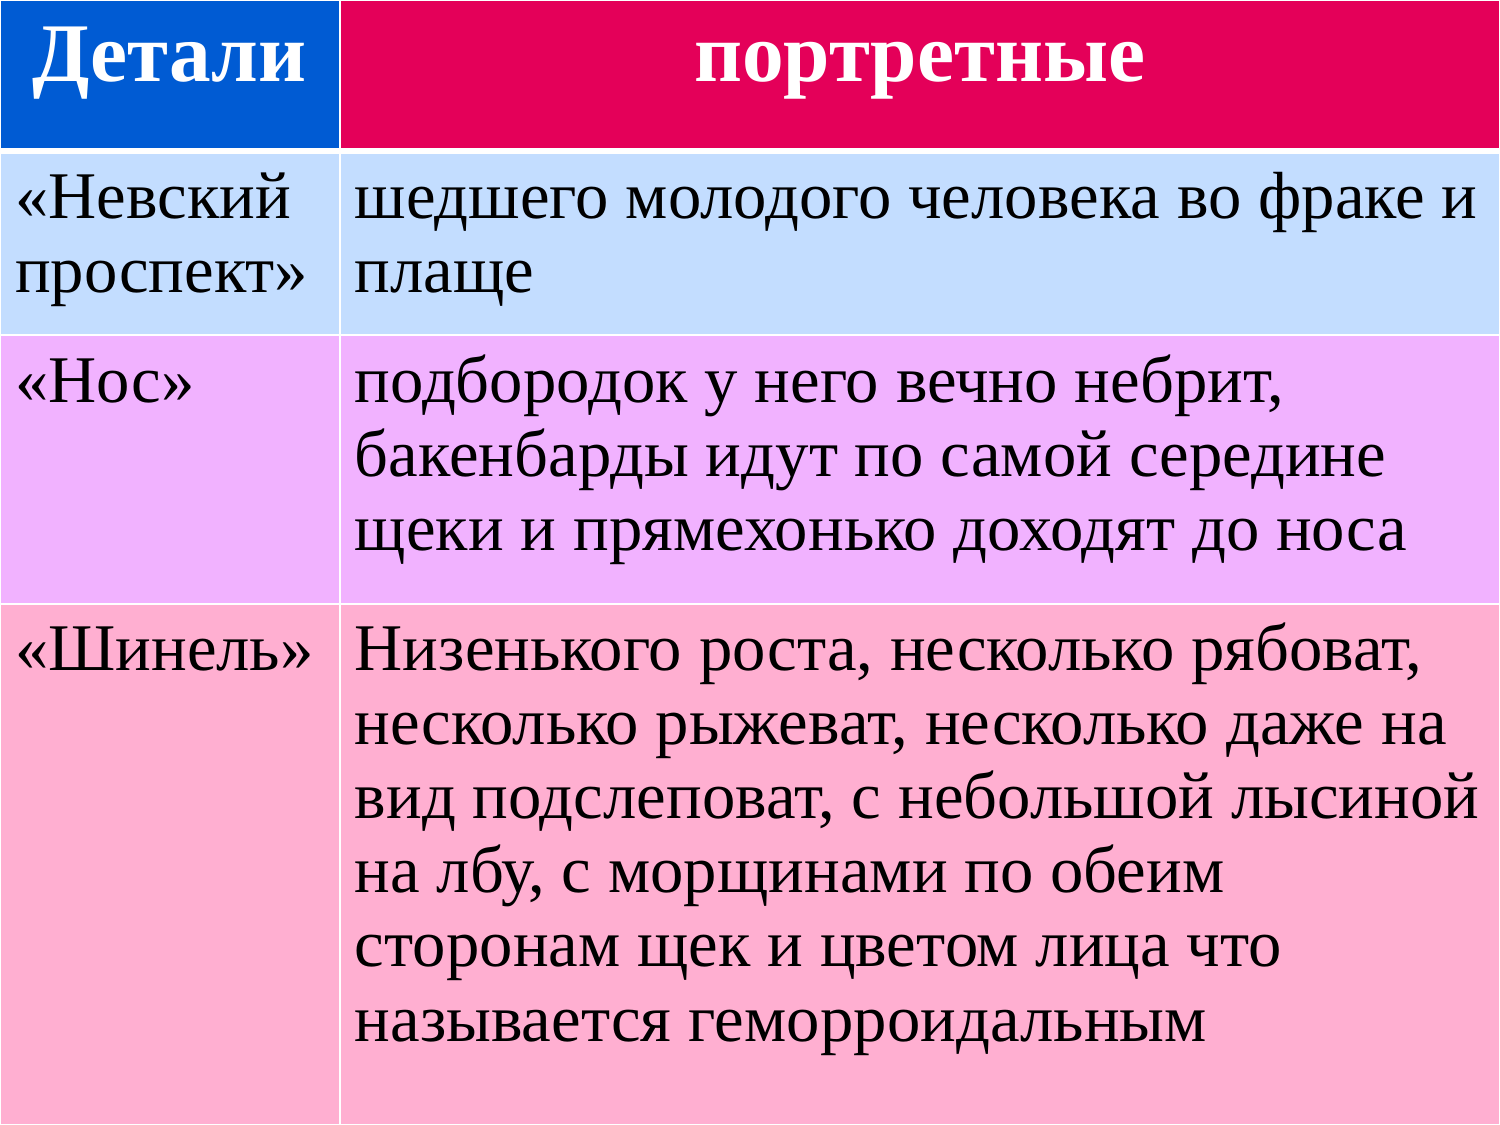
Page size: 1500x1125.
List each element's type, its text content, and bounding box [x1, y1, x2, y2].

table_cell шедшего молодого человека во фраке и плаще [341, 154, 1499, 334]
table_header Детали [1, 1, 339, 148]
table_cell «Шинель» [1, 605, 339, 1124]
table_cell Низенького роста, несколько рябоват, несколько рыжеват, несколько даже на вид подслеповат, с небольшой лысиной на лбу, с морщинами по обеим сторонам щек и цветом лица что называется геморроидальным [341, 605, 1499, 1124]
table_cell подбородок у него вечно небрит, бакенбарды идут по самой середине щеки и прямехонько доходят до носа [341, 336, 1499, 603]
table_cell «Нос» [1, 336, 339, 603]
table_header портретные [341, 1, 1499, 148]
table_cell «Невский проспект» [1, 154, 339, 334]
